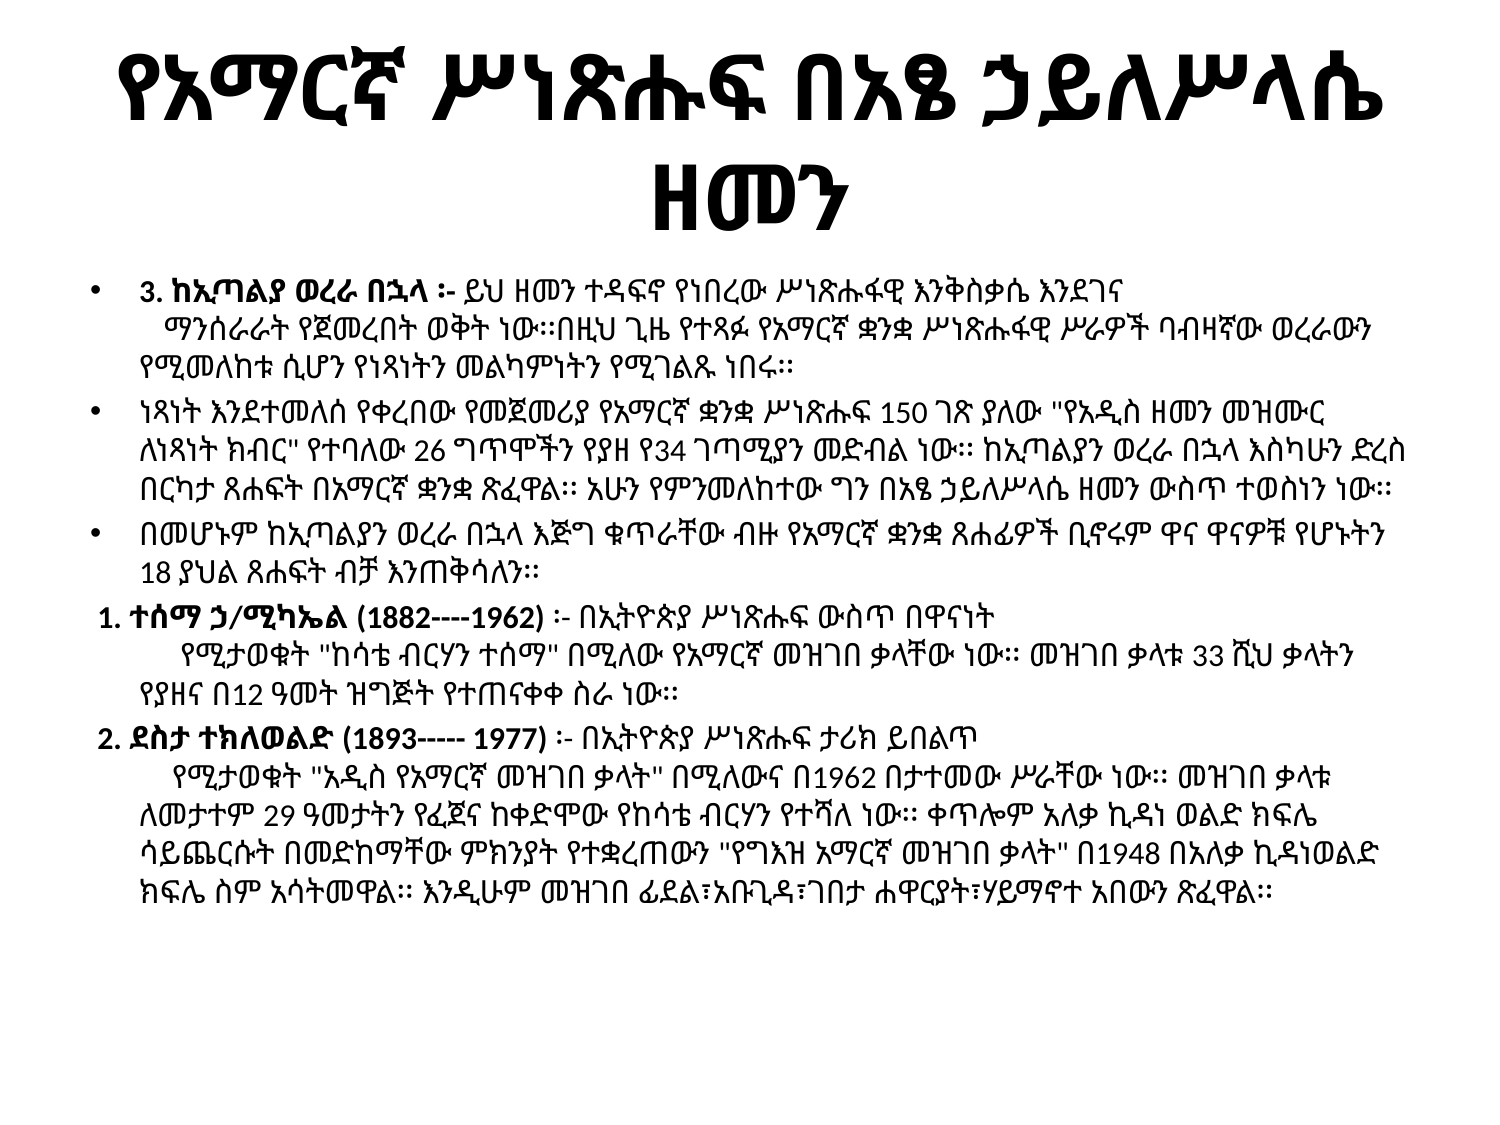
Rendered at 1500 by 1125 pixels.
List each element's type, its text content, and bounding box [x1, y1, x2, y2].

title የአማርኛ ሥነጽሑፍ በአፄ ኃይለሥላሴ ዘመን [75, 45, 1425, 233]
list 3. ከኢጣልያ ወረራ በኋላ ፡- ይህ ዘመን ተዳፍኖ የነበረው ሥነጽሑፋዊ እንቅስቃሴ እንደገና ማንሰራራት የጀመረበት ወቅት ነው፡፡በዚህ ጊዜ የተጻፉ የአማርኛ ቋንቋ ሥነጽሑፋዊ ሥራዎች ባብዛኛው ወረራውን የሚመለከቱ ሲሆን የነጻነትን መልካምነትን የሚገልጹ ነበሩ፡፡ ነጻነት እንደተመለሰ የቀረበው የመጀመሪያ የአማርኛ ቋንቋ ሥነጽሑፍ 150 ገጽ ያለው "የአዲስ ዘመን መዝሙር ለነጻነት ክብር" የተባለው 26 ግጥሞችን የያዘ የ34 ገጣሚያን መድብል ነው፡፡ ከኢጣልያን ወረራ በኋላ እስካሁን ድረስ በርካታ ጸሐፍት በአማርኛ ቋንቋ ጽፈዋል፡፡ አሁን የምንመለከተው ግን በአፄ ኃይለሥላሴ ዘመን ውስጥ ተወስነን ነው፡፡ በመሆኑም ከኢጣልያን ወረራ በኋላ እጅግ ቁጥራቸው ብዙ የአማርኛ ቋንቋ ጸሐፊዎች ቢኖሩም ዋና ዋናዎቹ የሆኑትን 18 ያህል ጸሐፍት ብቻ እንጠቅሳለን፡፡ 1. ተሰማ ኃ/ሚካኤል (1882----1962) ፡- በኢትዮጵያ ሥነጽሑፍ ውስጥ በዋናነት የሚታወቁት "ከሳቴ ብርሃን ተሰማ" በሚለው የአማርኛ መዝገበ ቃላቸው ነው፡፡ መዝገበ ቃላቱ 33 ሺህ ቃላትን የያዘና በ12 ዓመት ዝግጅት የተጠናቀቀ ስራ ነው፡፡ 2. ደስታ ተክለወልድ (1893----- 1977) ፡- በኢትዮጵያ ሥነጽሑፍ ታሪክ ይበልጥ የሚታወቁት "አዲስ የአማርኛ መዝገበ ቃላት" በሚለውና በ1962 በታተመው ሥራቸው ነው፡፡ መዝገበ ቃላቱ ለመታተም 29 ዓመታትን የፈጀና ከቀድሞው የከሳቴ ብርሃን የተሻለ ነው፡፡ ቀጥሎም አለቃ ኪዳነ ወልድ ክፍሌ ሳይጨርሱት በመድከማቸው ምክንያት የተቋረጠውን "የግእዝ አማርኛ መዝገበ ቃላት" በ1948 በአለቃ ኪዳነወልድ ክፍሌ ስም አሳትመዋል፡፡ እንዲሁም መዝገበ ፊደል፣አቡጊዳ፣ገበታ ሐዋርያት፣ሃይማኖተ አበውን ጽፈዋል፡፡ [75, 262, 1425, 1005]
